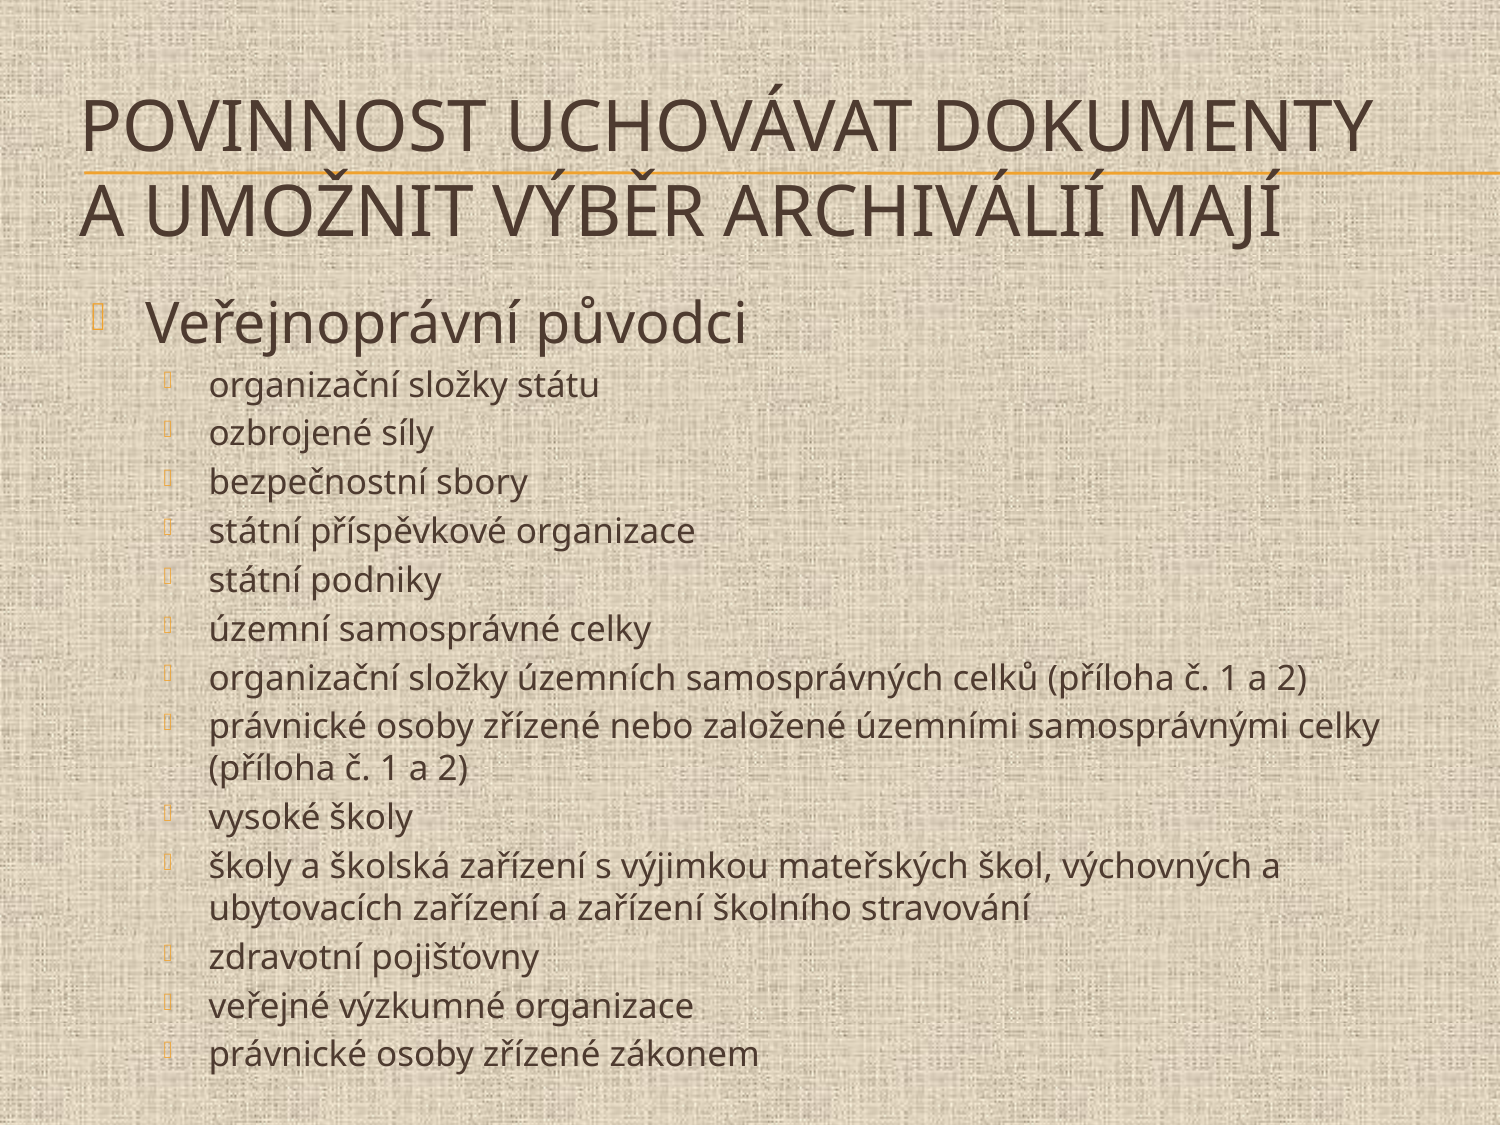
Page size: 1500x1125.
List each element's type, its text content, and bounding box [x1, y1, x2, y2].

picture [0, 0, 1500, 1125]
title Povinnost uchovávat dokumenty a umožnit výběr archiválií mají [64, 66, 1415, 350]
list Veřejnoprávní původci organizační složky státu ozbrojené síly bezpečnostní sbory státní příspěvkové organizace státní podniky územní samosprávné celky organizační složky územních samosprávných celků (příloha č. 1 a 2) právnické osoby zřízené nebo založené územními samosprávnými celky (příloha č. 1 a 2) vysoké školy školy a školská zařízení s výjimkou mateřských škol, výchovných a ubytovacích zařízení a zařízení školního stravování zdravotní pojišťovny veřejné výzkumné organizace právnické osoby zřízené zákonem [76, 278, 1427, 1083]
